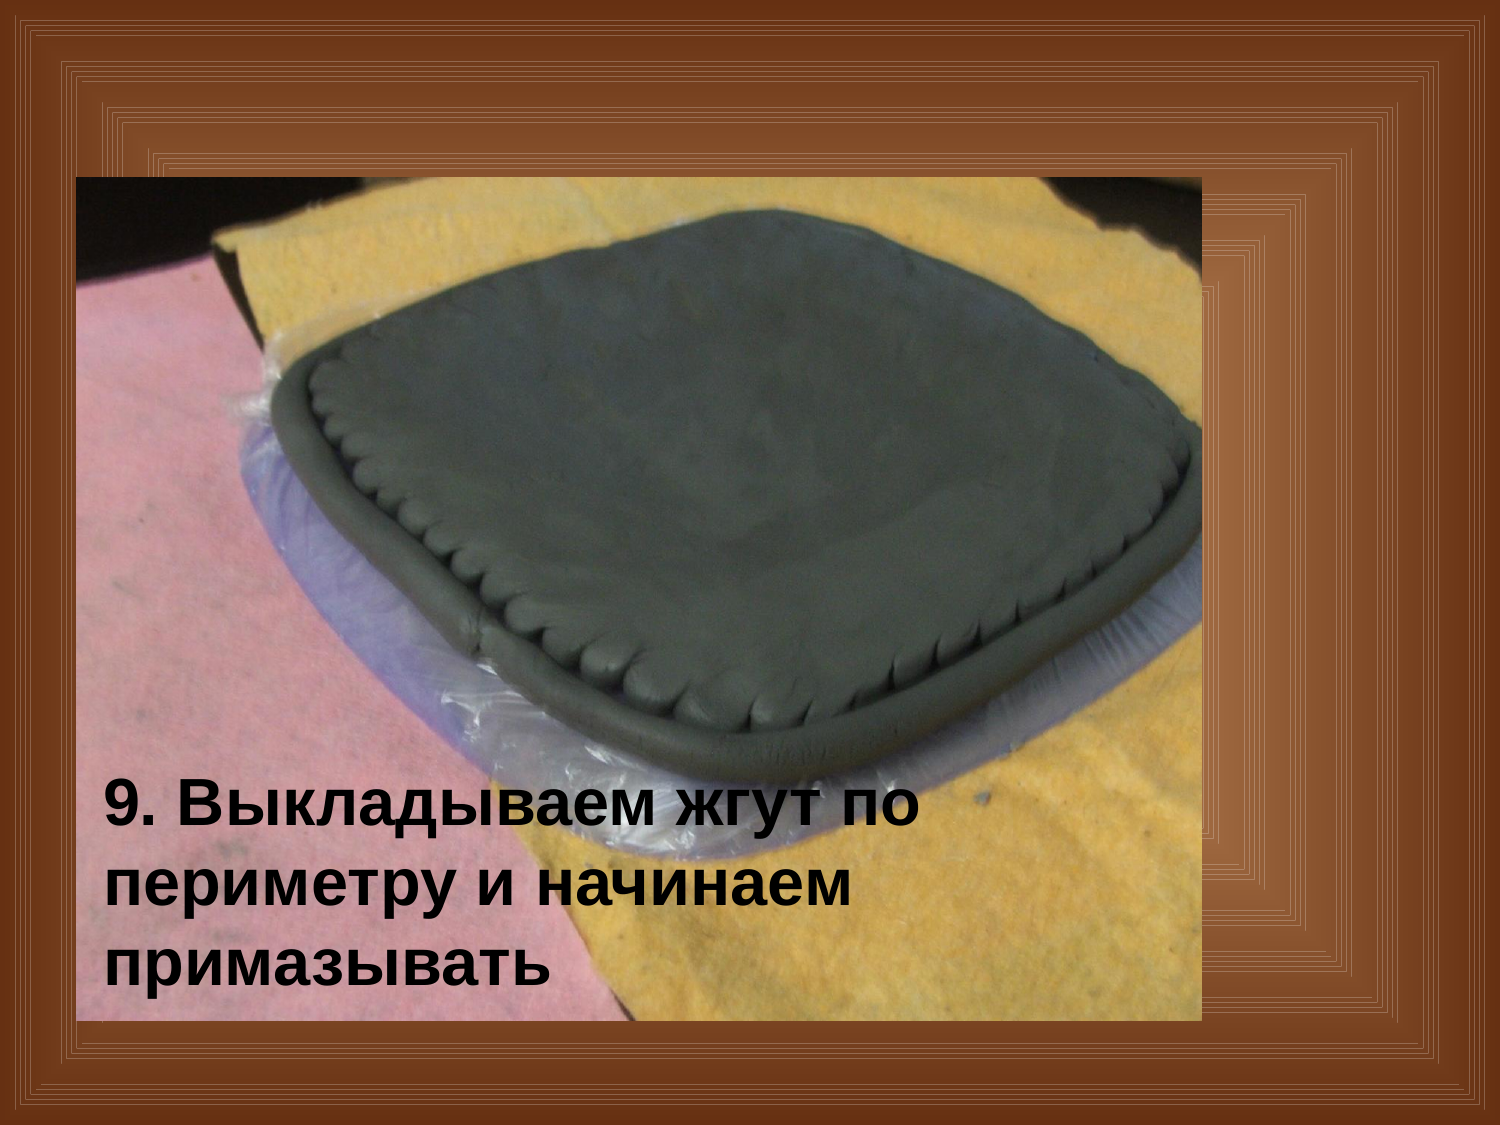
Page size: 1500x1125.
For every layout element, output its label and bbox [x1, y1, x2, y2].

picture [76, 176, 1202, 1022]
